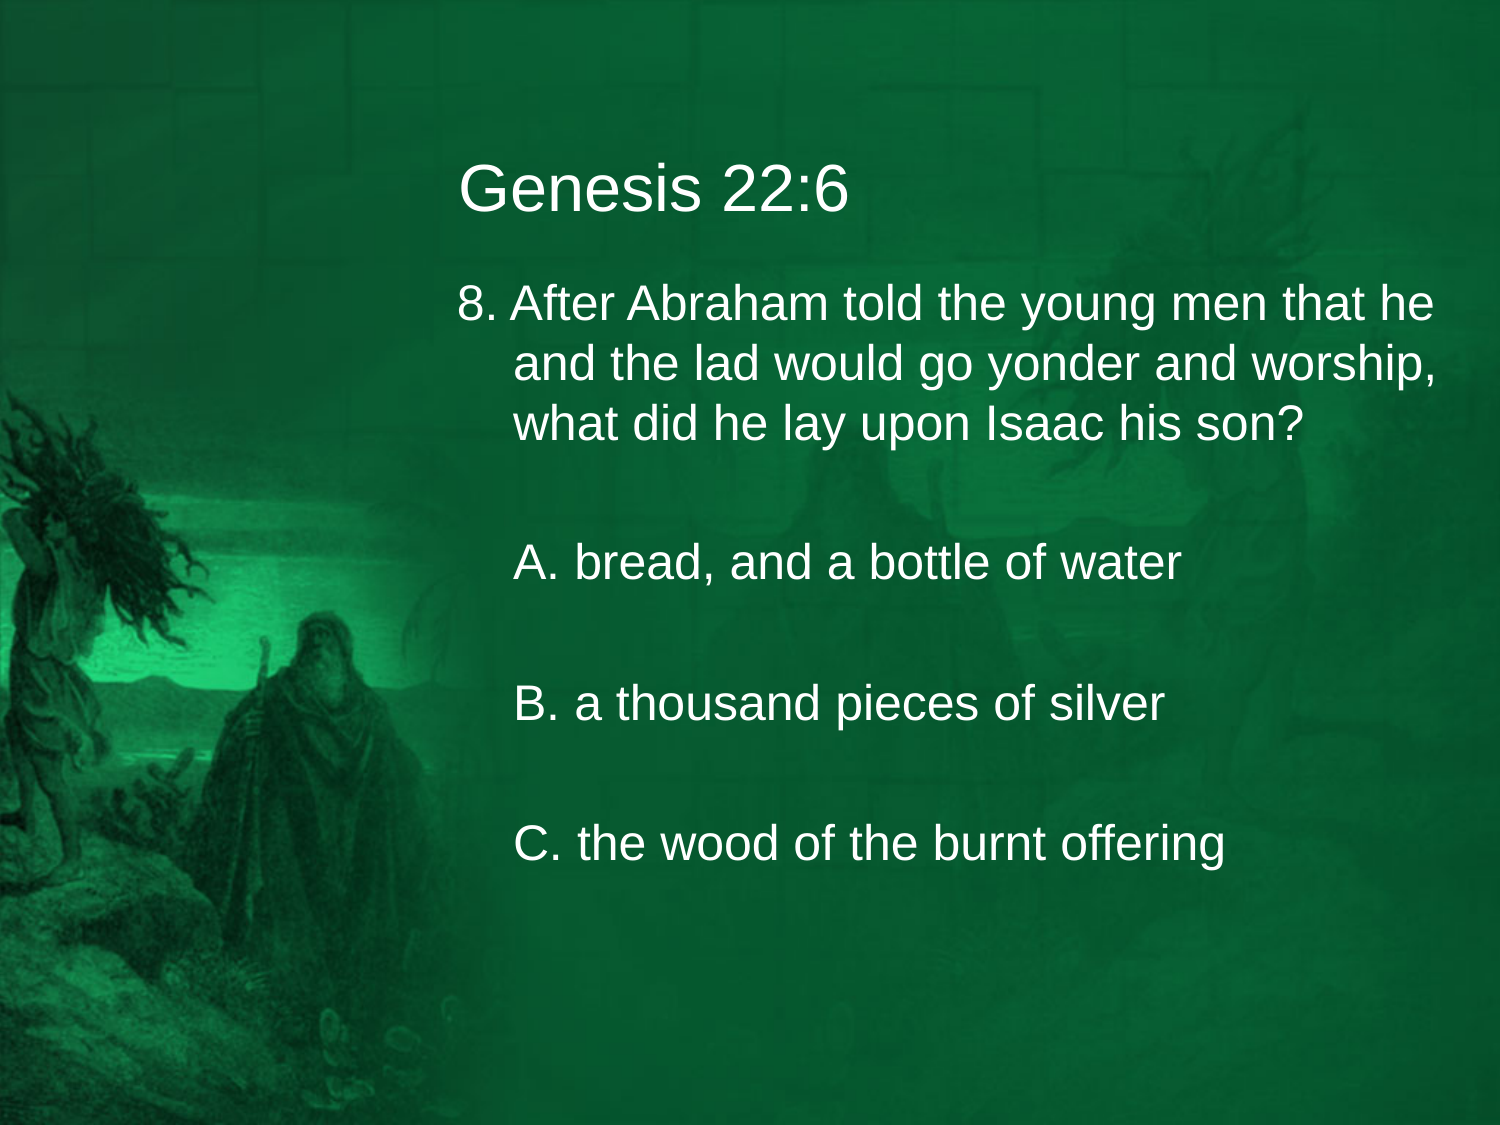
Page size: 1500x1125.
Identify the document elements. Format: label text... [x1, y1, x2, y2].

picture [0, 0, 1500, 1125]
list 8. After Abraham told the young men that he and the lad would go yonder and worship, what did he lay upon Isaac his son? A. bread, and a bottle of water B. a thousand pieces of silver C. the wood of the burnt offering [441, 262, 1480, 1006]
title Genesis 22:6 [443, 44, 1480, 233]
